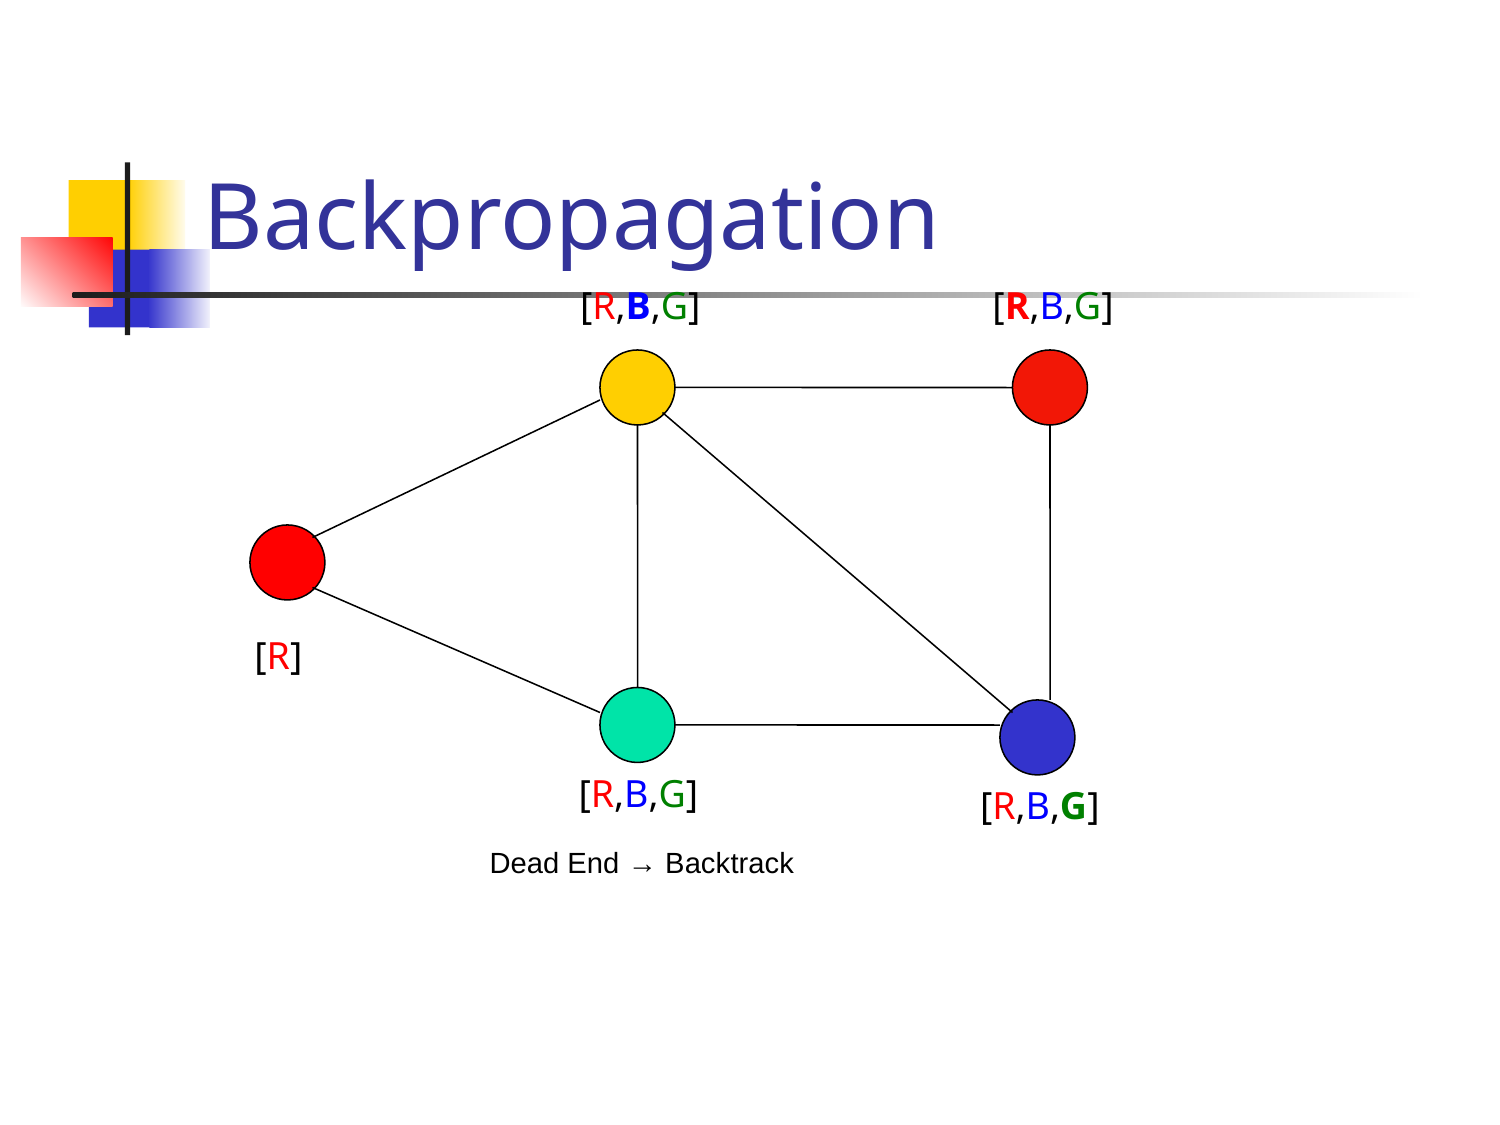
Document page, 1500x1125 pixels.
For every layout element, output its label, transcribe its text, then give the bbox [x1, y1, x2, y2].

text_box [R,B,G] [978, 274, 1128, 335]
text_box [599, 687, 675, 762]
title Backpropagation [188, 34, 1468, 276]
text_box [R,B,G] [965, 774, 1115, 835]
text_box [R,B,G] [566, 274, 715, 335]
text_box [1012, 349, 1088, 425]
text_box [249, 524, 325, 600]
text_box [R] [239, 624, 318, 685]
text_box [999, 699, 1075, 774]
text_box [R,B,G] [565, 762, 712, 823]
text_box Dead End → Backtrack [474, 837, 913, 888]
text_box [599, 349, 675, 425]
